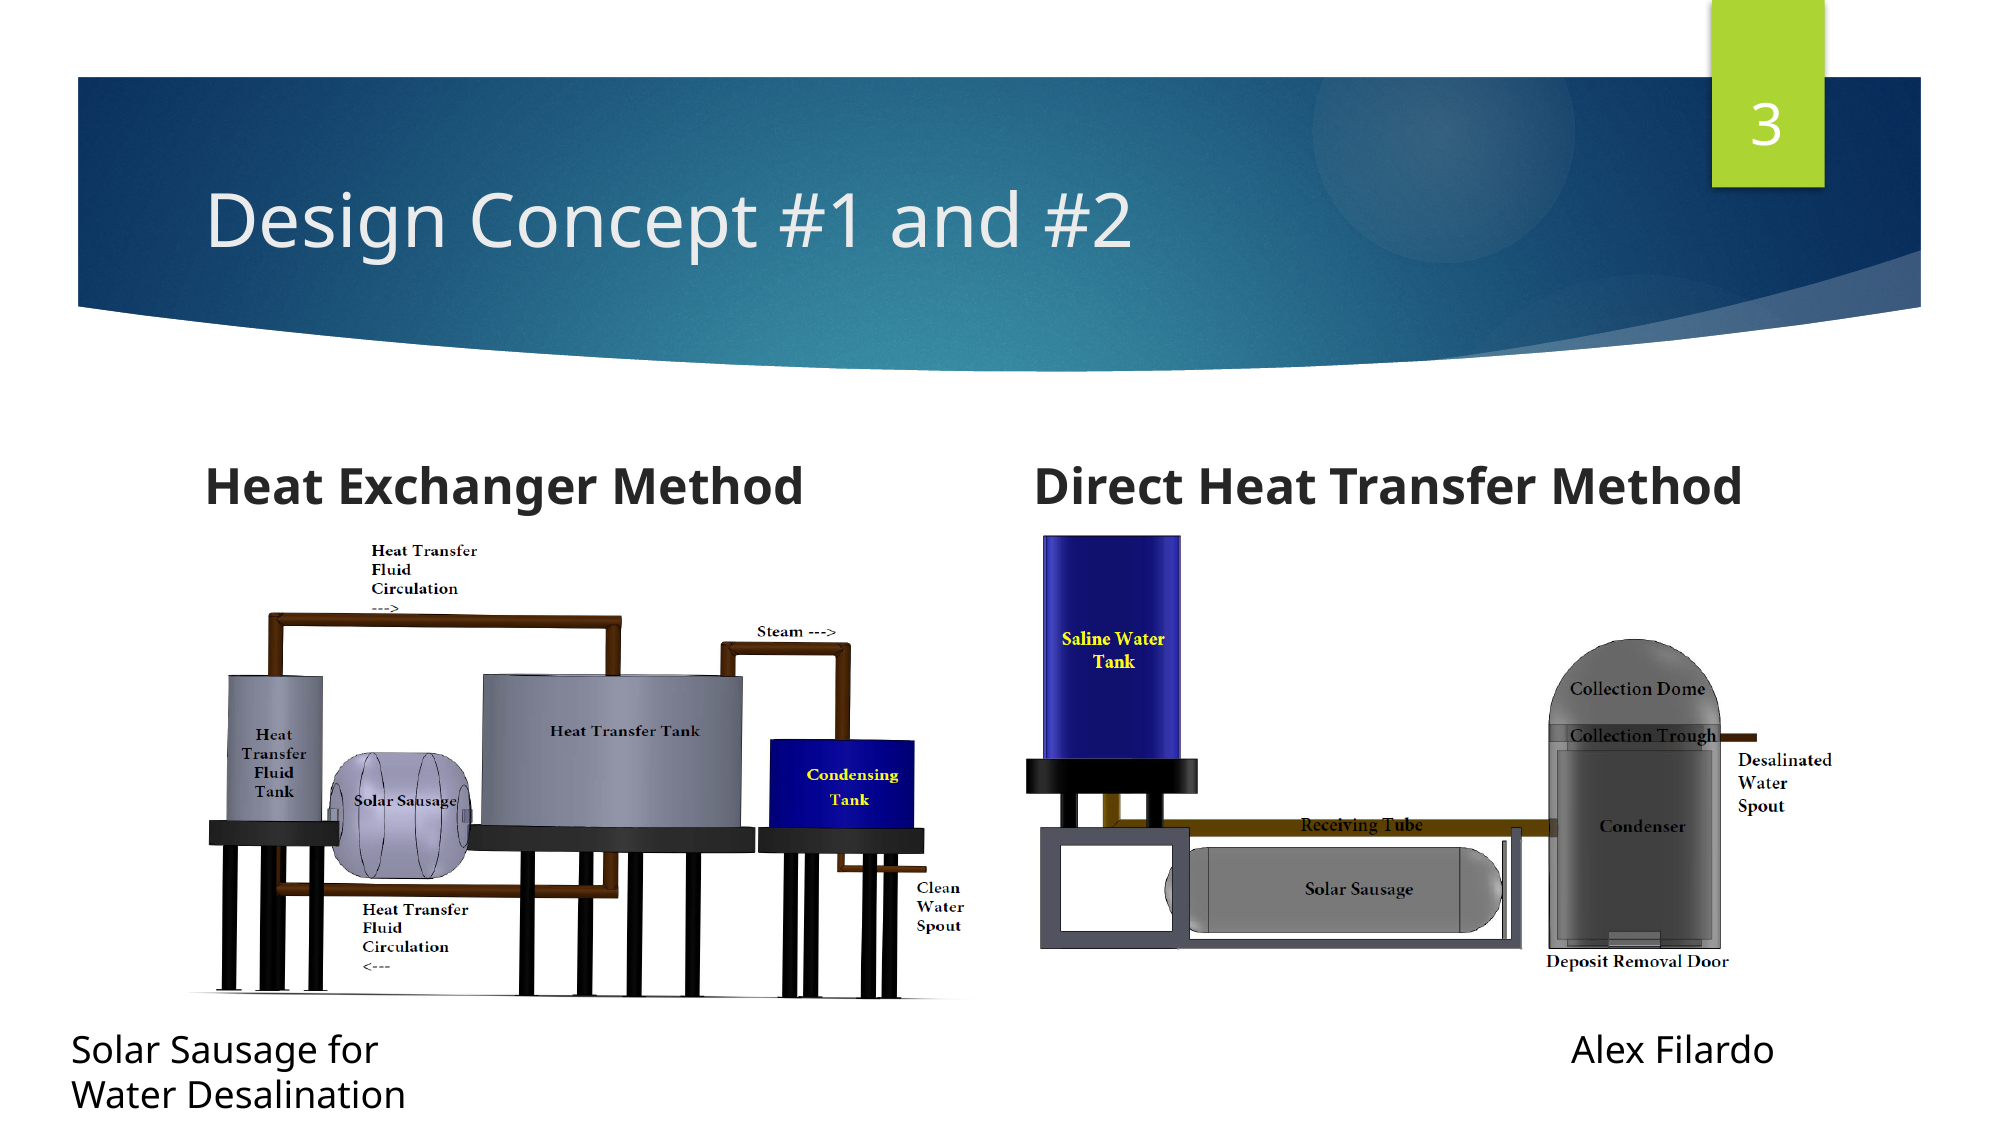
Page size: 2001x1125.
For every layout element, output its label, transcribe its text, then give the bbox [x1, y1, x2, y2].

list Heat Exchanger Method [189, 427, 981, 522]
slide_number 3 [1698, 48, 1836, 175]
picture [189, 528, 982, 1001]
text_box Solar Sausage for Alex Filardo Water Desalination [56, 1018, 2000, 1124]
title Design Concept #1 and #2 [189, 159, 1627, 276]
list Direct Heat Transfer Method [1018, 427, 1810, 521]
picture [1018, 522, 1836, 1001]
